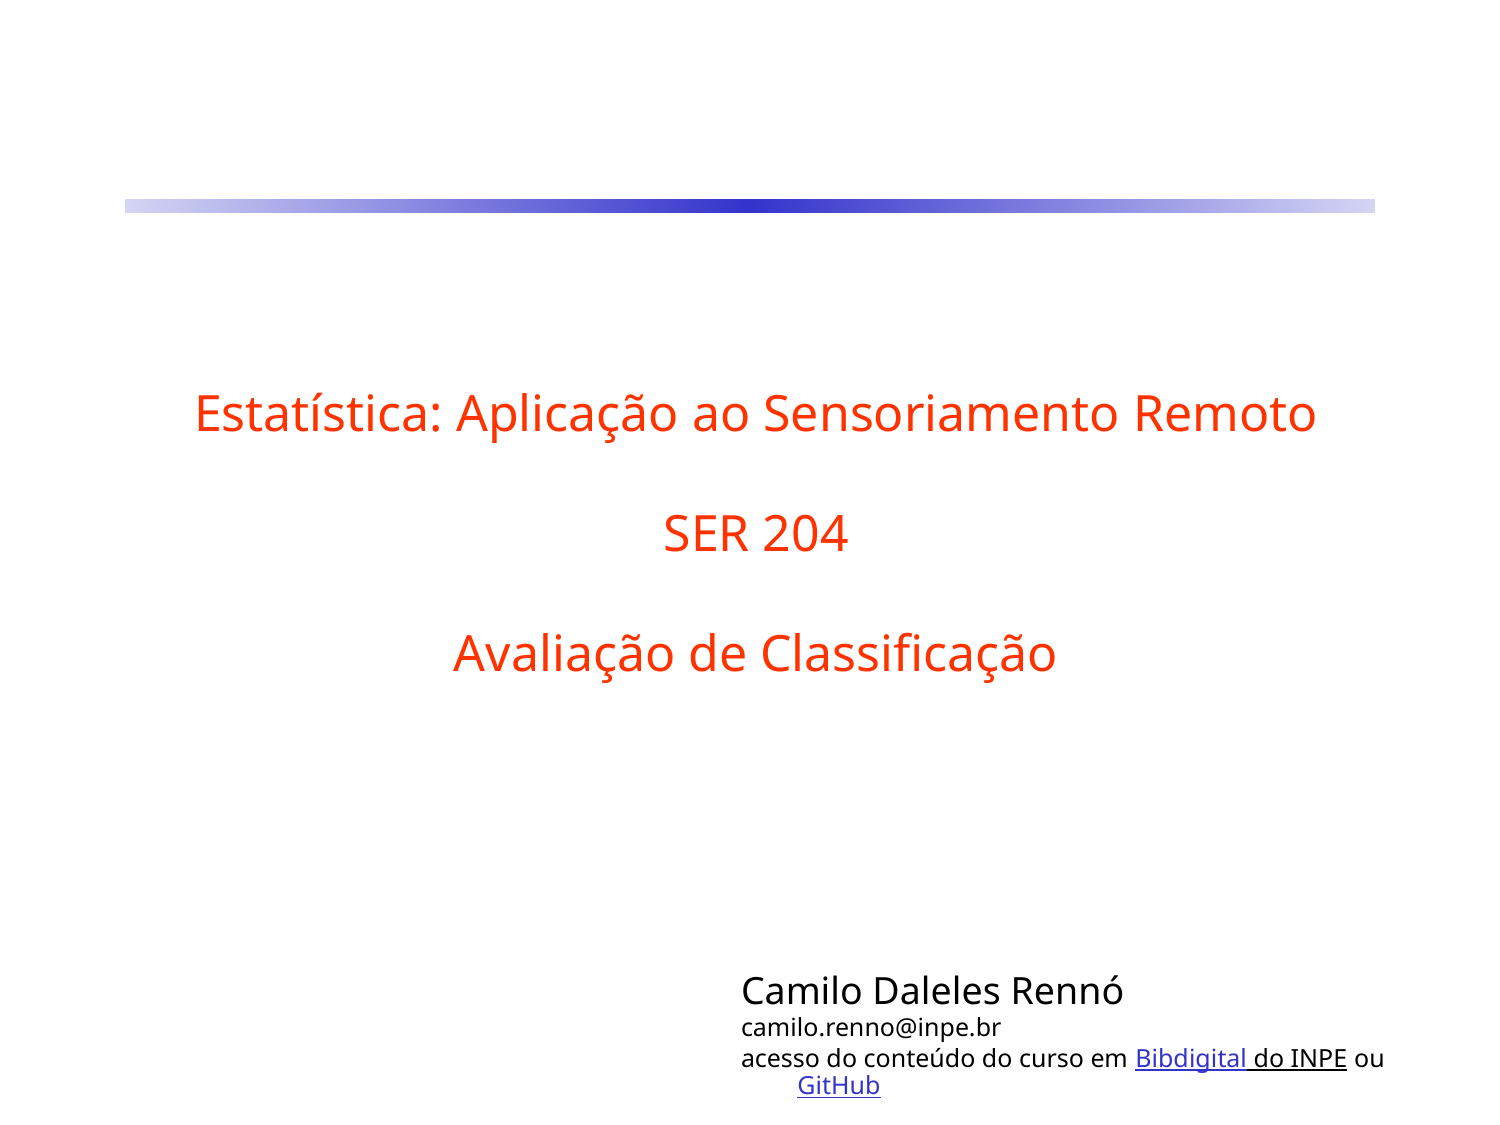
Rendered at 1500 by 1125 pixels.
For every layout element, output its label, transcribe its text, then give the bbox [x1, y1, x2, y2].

text_box Camilo Daleles Rennó camilo.renno@inpe.br acesso do conteúdo do curso em Bibdigital do INPE ou GitHub [726, 968, 1463, 1106]
table_cell D [564, 200, 568, 212]
title Estatística: Aplicação ao Sensoriamento Remoto SER 204 Avaliação de Classificação [62, 474, 1451, 588]
